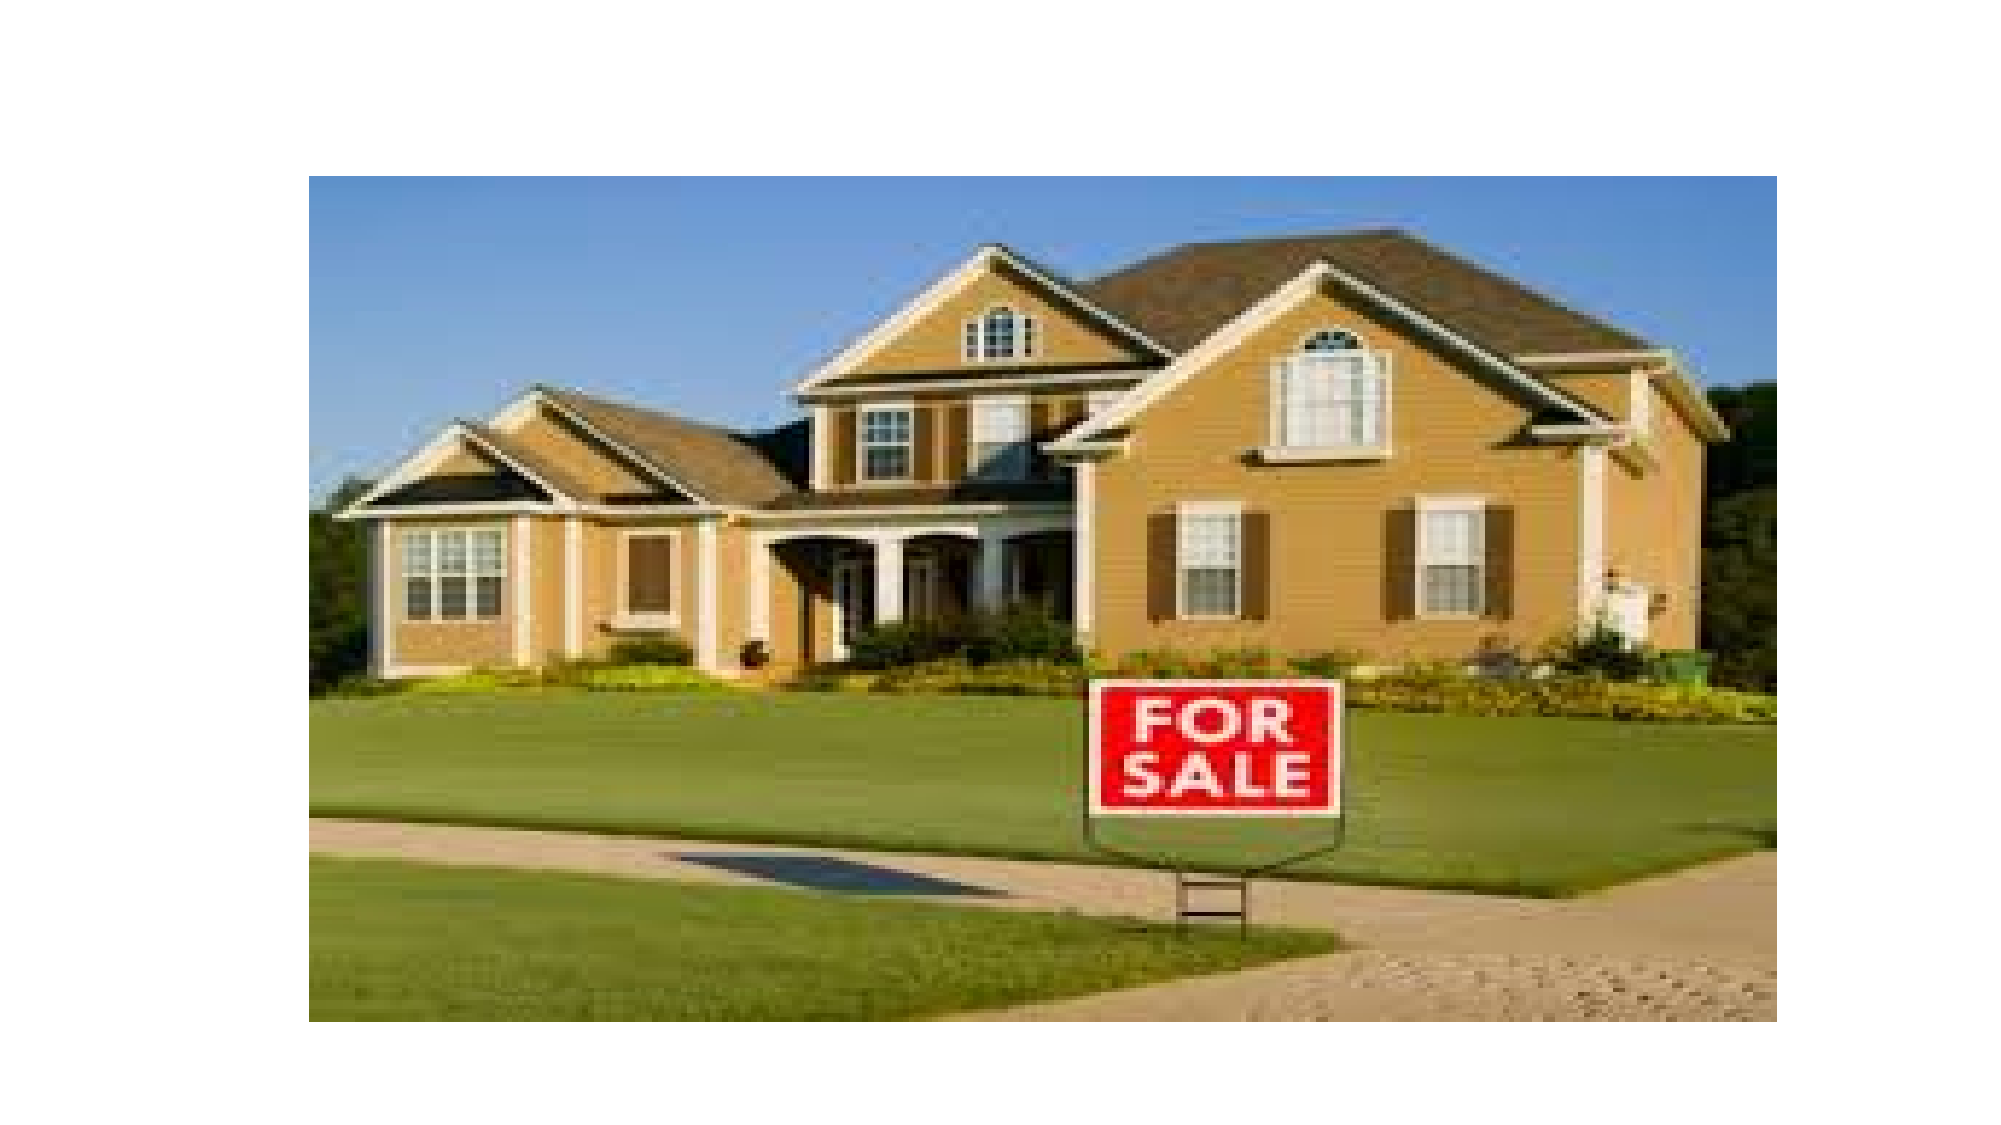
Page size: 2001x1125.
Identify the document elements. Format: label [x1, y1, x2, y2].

picture [309, 176, 1777, 1022]
